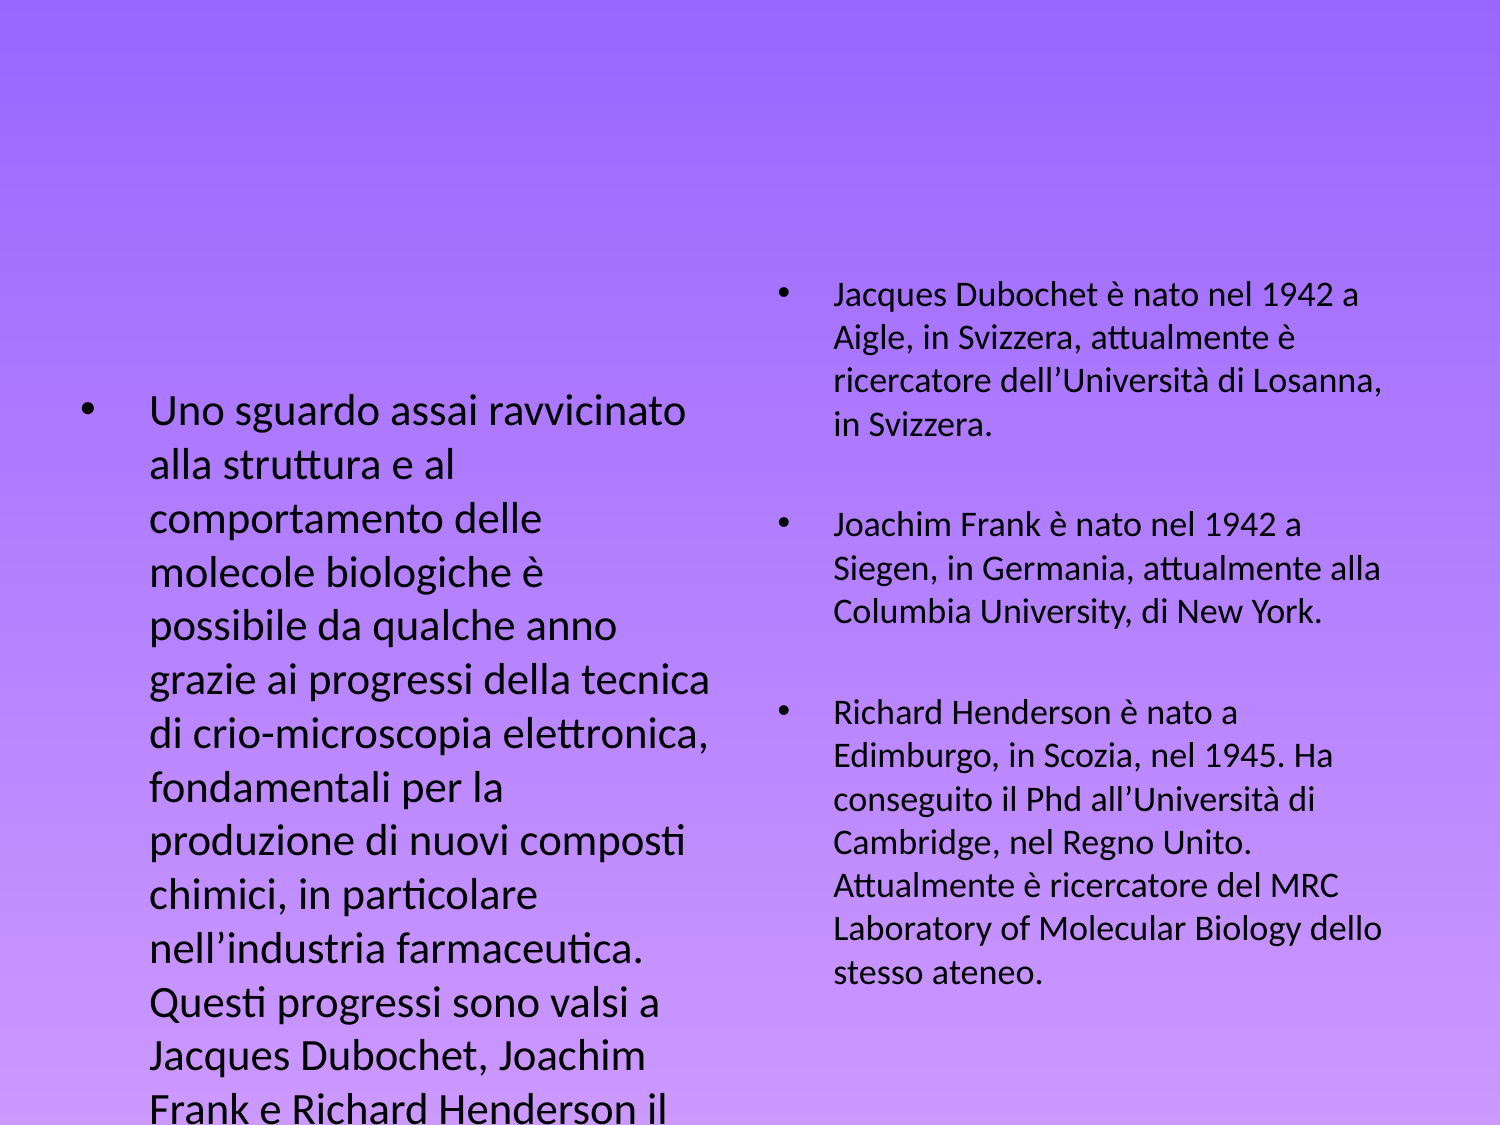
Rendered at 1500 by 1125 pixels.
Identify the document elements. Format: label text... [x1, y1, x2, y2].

list Jacques Dubochet è nato nel 1942 a Aigle, in Svizzera, attualmente è ricercatore dell’Università di Losanna, in Svizzera. Joachim Frank è nato nel 1942 a Siegen, in Germania, attualmente alla Columbia University, di New York. Richard Henderson è nato a Edimburgo, in Scozia, nel 1945. Ha conseguito il Phd all’Università di Cambridge, nel Regno Unito. Attualmente è ricercatore del MRC Laboratory of Molecular Biology dello stesso ateneo. [762, 262, 1425, 1005]
list Uno sguardo assai ravvicinato alla struttura e al comportamento delle molecole biologiche è possibile da qualche anno grazie ai progressi della tecnica di crio-microscopia elettronica, fondamentali per la produzione di nuovi composti chimici, in particolare nell’industria farmaceutica. Questi progressi sono valsi a Jacques Dubochet, Joachim Frank e Richard Henderson il premio Nobel per la chimica di quest’anno. [64, 373, 729, 1125]
